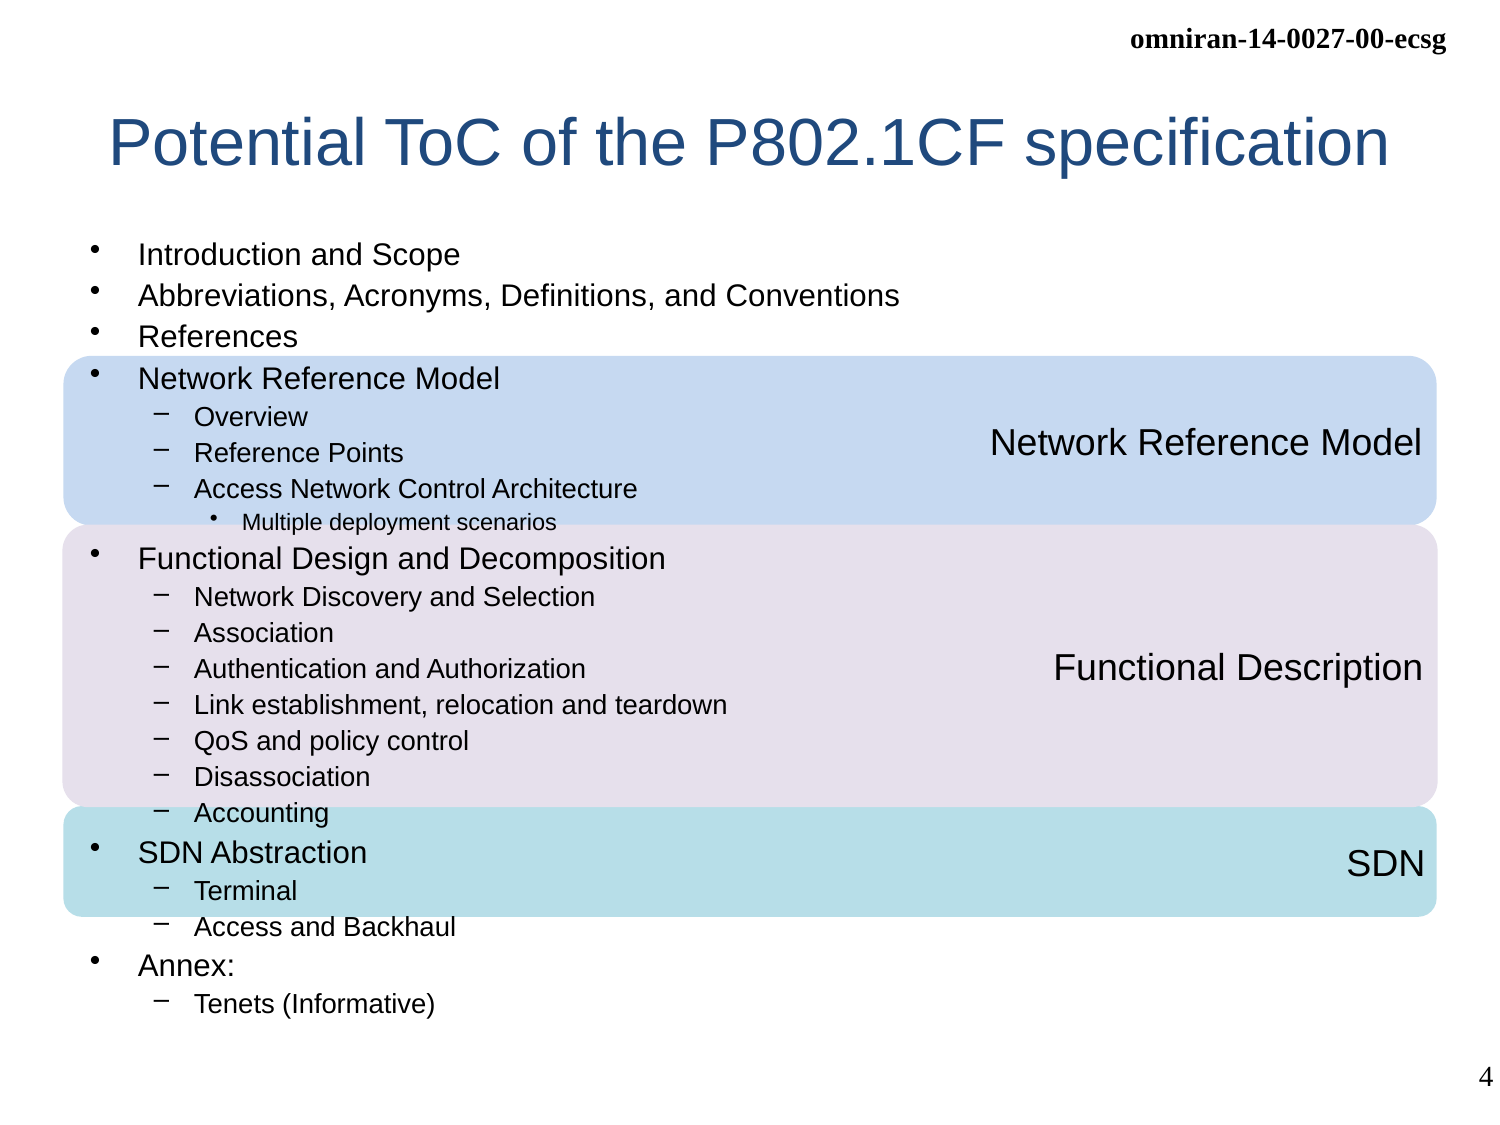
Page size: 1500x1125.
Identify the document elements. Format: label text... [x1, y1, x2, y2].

list Introduction and Scope Abbreviations, Acronyms, Definitions, and Conventions References Network Reference Model Overview Reference Points Access Network Control Architecture Multiple deployment scenarios Functional Design and Decomposition Network Discovery and Selection Association Authentication and Authorization Link establishment, relocation and teardown QoS and policy control Disassociation Accounting SDN Abstraction Terminal Access and Backhaul Annex: Tenets (Informative) [75, 222, 1425, 1043]
title Potential ToC of the P802.1CF specification [75, 45, 1425, 222]
text_box Functional Description [63, 529, 75, 803]
text_box SDN [63, 807, 75, 916]
text_box Functional Description [1425, 529, 1437, 803]
text_box Network Reference Model [63, 361, 75, 521]
text_box Network Reference Model [1425, 361, 1437, 521]
text_box SDN [1425, 807, 1437, 916]
